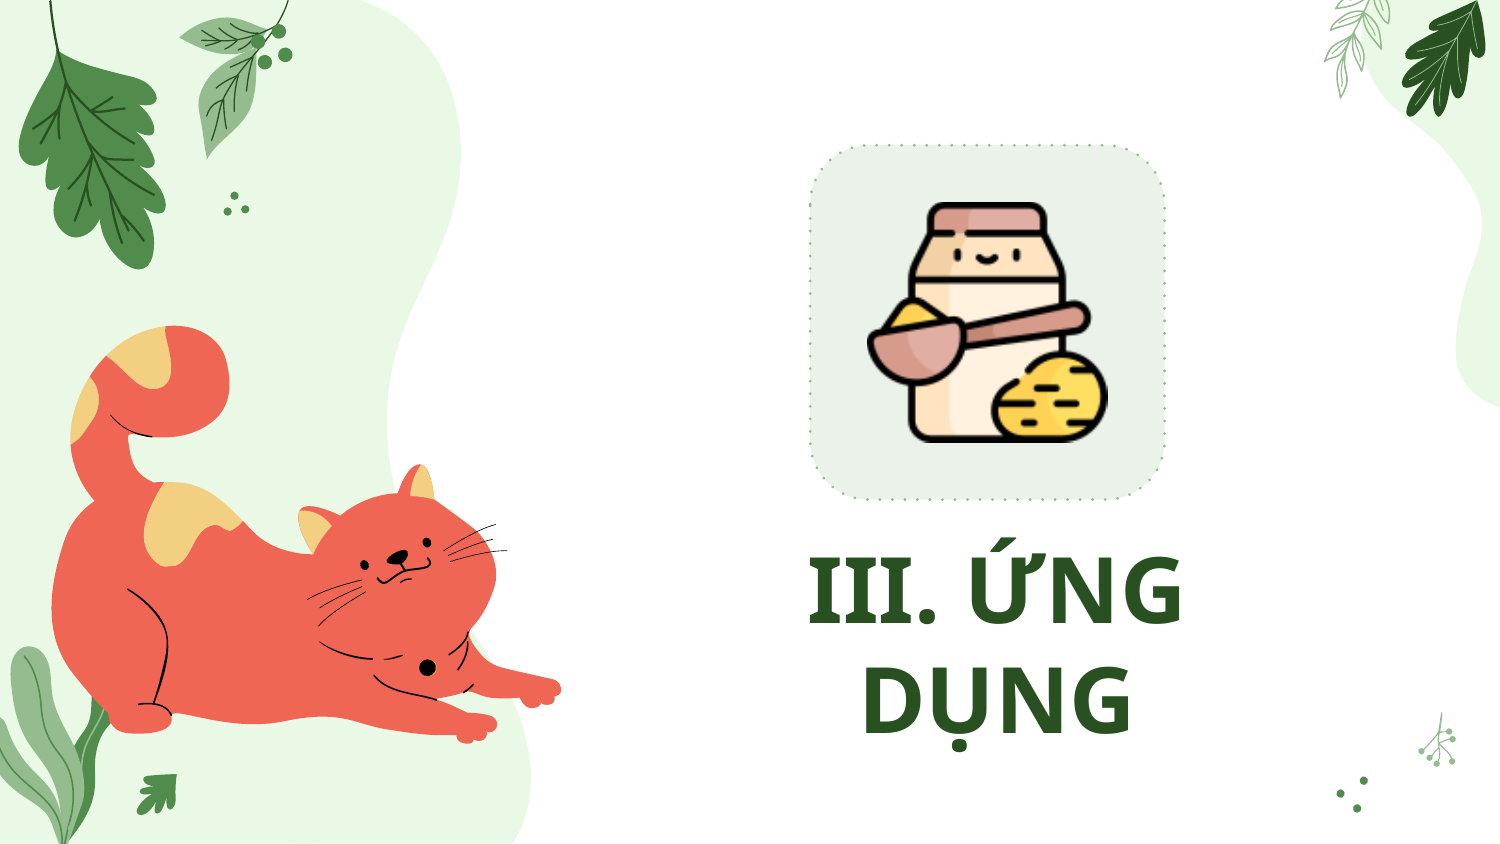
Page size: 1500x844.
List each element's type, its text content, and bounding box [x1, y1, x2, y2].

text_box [809, 144, 1165, 500]
text_box III. ỨNG DỤNG [693, 517, 1302, 595]
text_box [45, 325, 563, 745]
